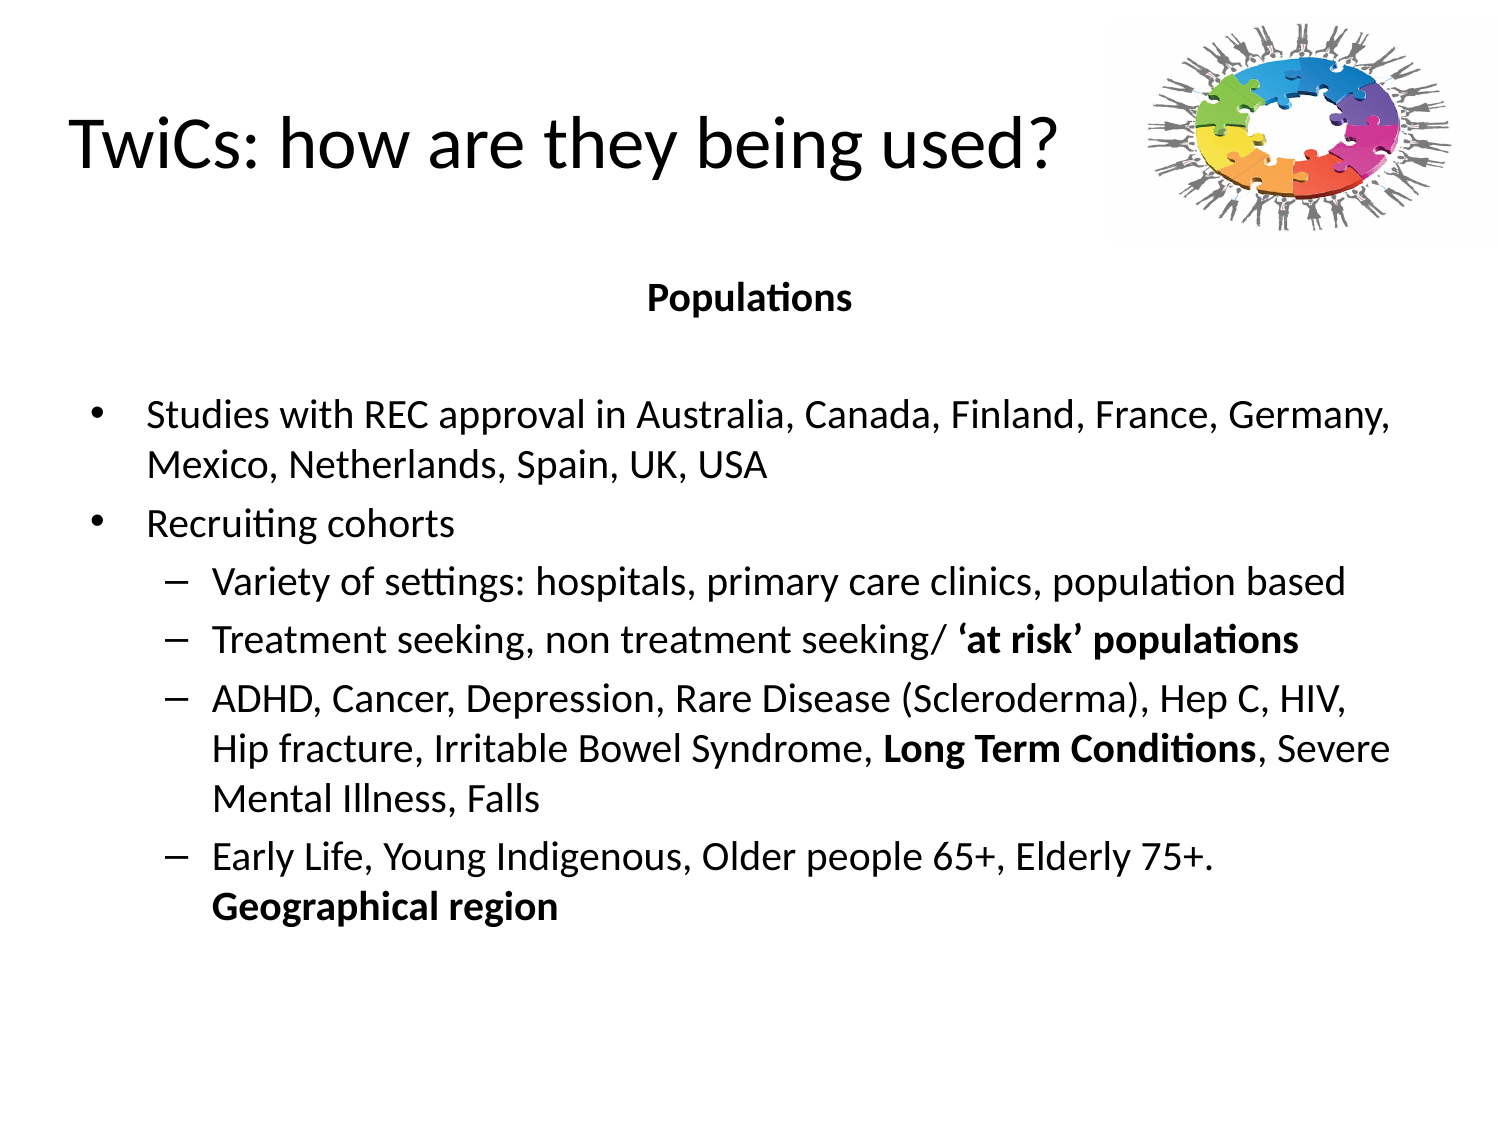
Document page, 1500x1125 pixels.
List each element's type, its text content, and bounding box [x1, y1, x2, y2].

title TwiCs: how are they being used? [53, 45, 1104, 233]
list Populations Studies with REC approval in Australia, Canada, Finland, France, Germany, Mexico, Netherlands, Spain, UK, USA Recruiting cohorts Variety of settings: hospitals, primary care clinics, population based Treatment seeking, non treatment seeking/ ‘at risk’ populations ADHD, Cancer, Depression, Rare Disease (Scleroderma), Hep C, HIV, Hip fracture, Irritable Bowel Syndrome, Long Term Conditions, Severe Mental Illness, Falls Early Life, Young Indigenous, Older people 65+, Elderly 75+. Geographical region [75, 262, 1425, 1005]
picture [1109, 18, 1500, 244]
